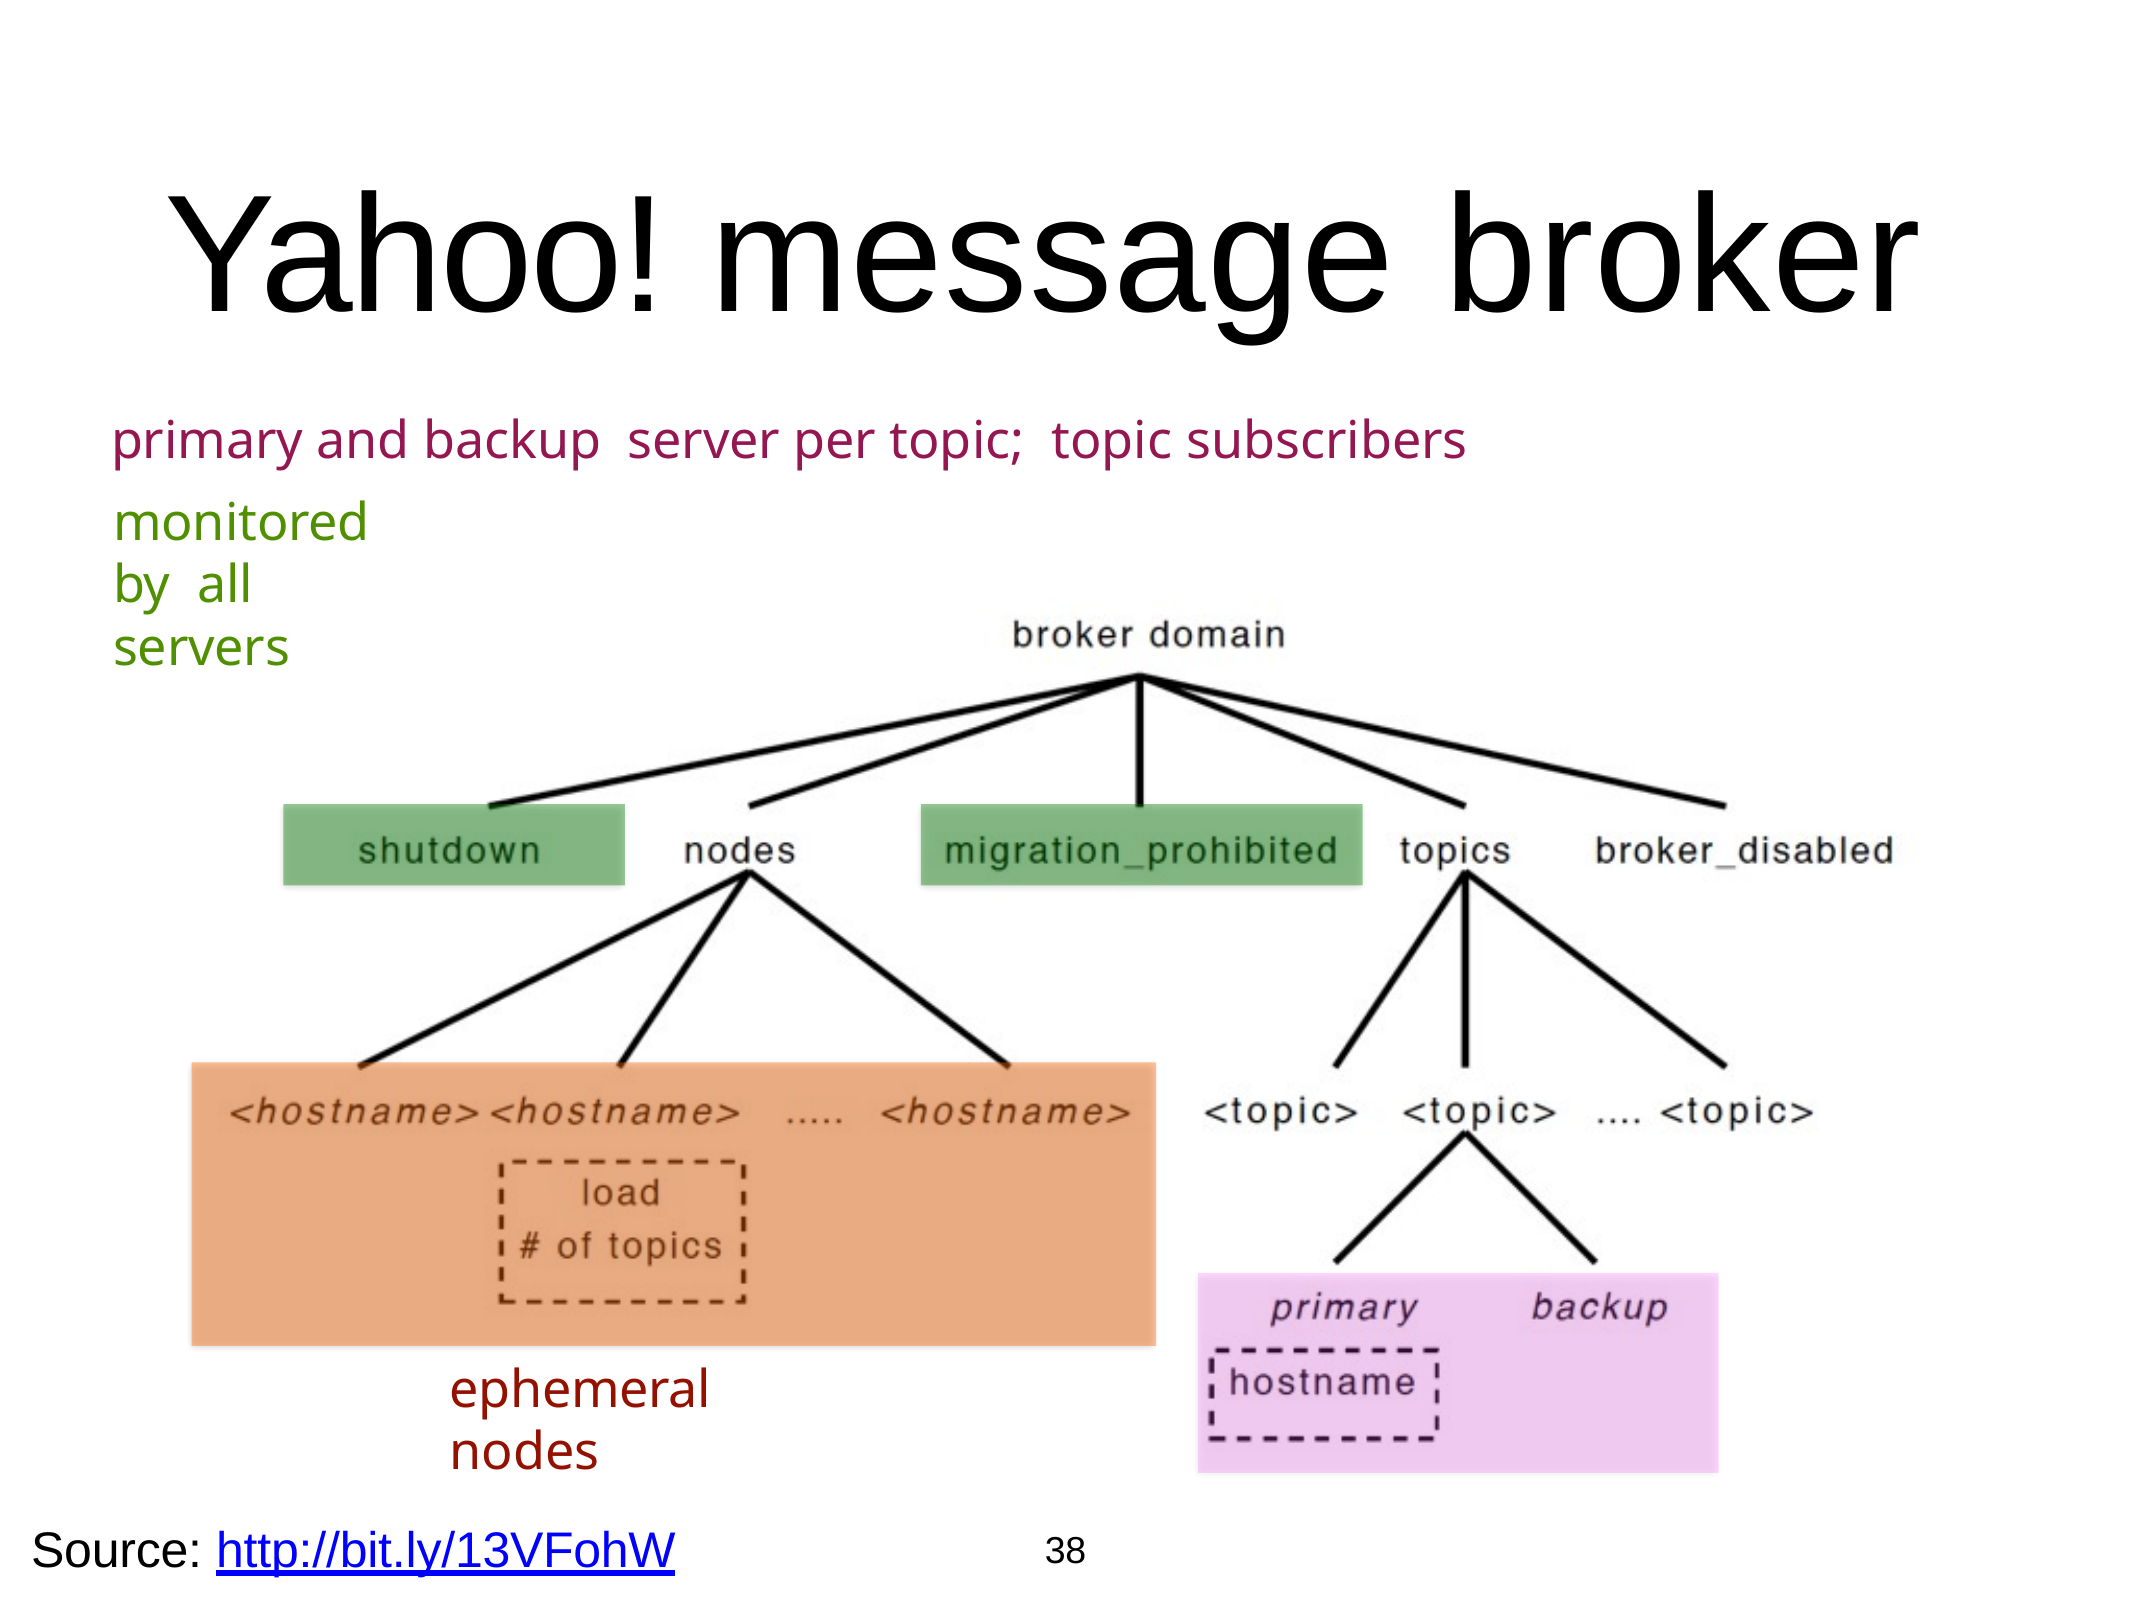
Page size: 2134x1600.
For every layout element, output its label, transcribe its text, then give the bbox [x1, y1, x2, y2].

text_box [1190, 1270, 1726, 1483]
text_box [191, 1062, 1157, 1346]
text_box Source: http://bit.ly/13VFohW [29, 1527, 681, 1578]
text_box ephemeral nodes [447, 1355, 846, 1480]
text_box [915, 801, 1370, 895]
text_box [283, 804, 625, 886]
slide_number 38 [1040, 1503, 1640, 1600]
text_box [1197, 1272, 1719, 1473]
text_box [920, 804, 1363, 886]
text_box primary and backup server per topic; topic subscribers monitored by all servers [111, 406, 1865, 676]
title Yahoo! message broker [162, 78, 1971, 413]
text_box [185, 1058, 1163, 1356]
text_box [152, 565, 2034, 1489]
text_box [277, 801, 632, 895]
